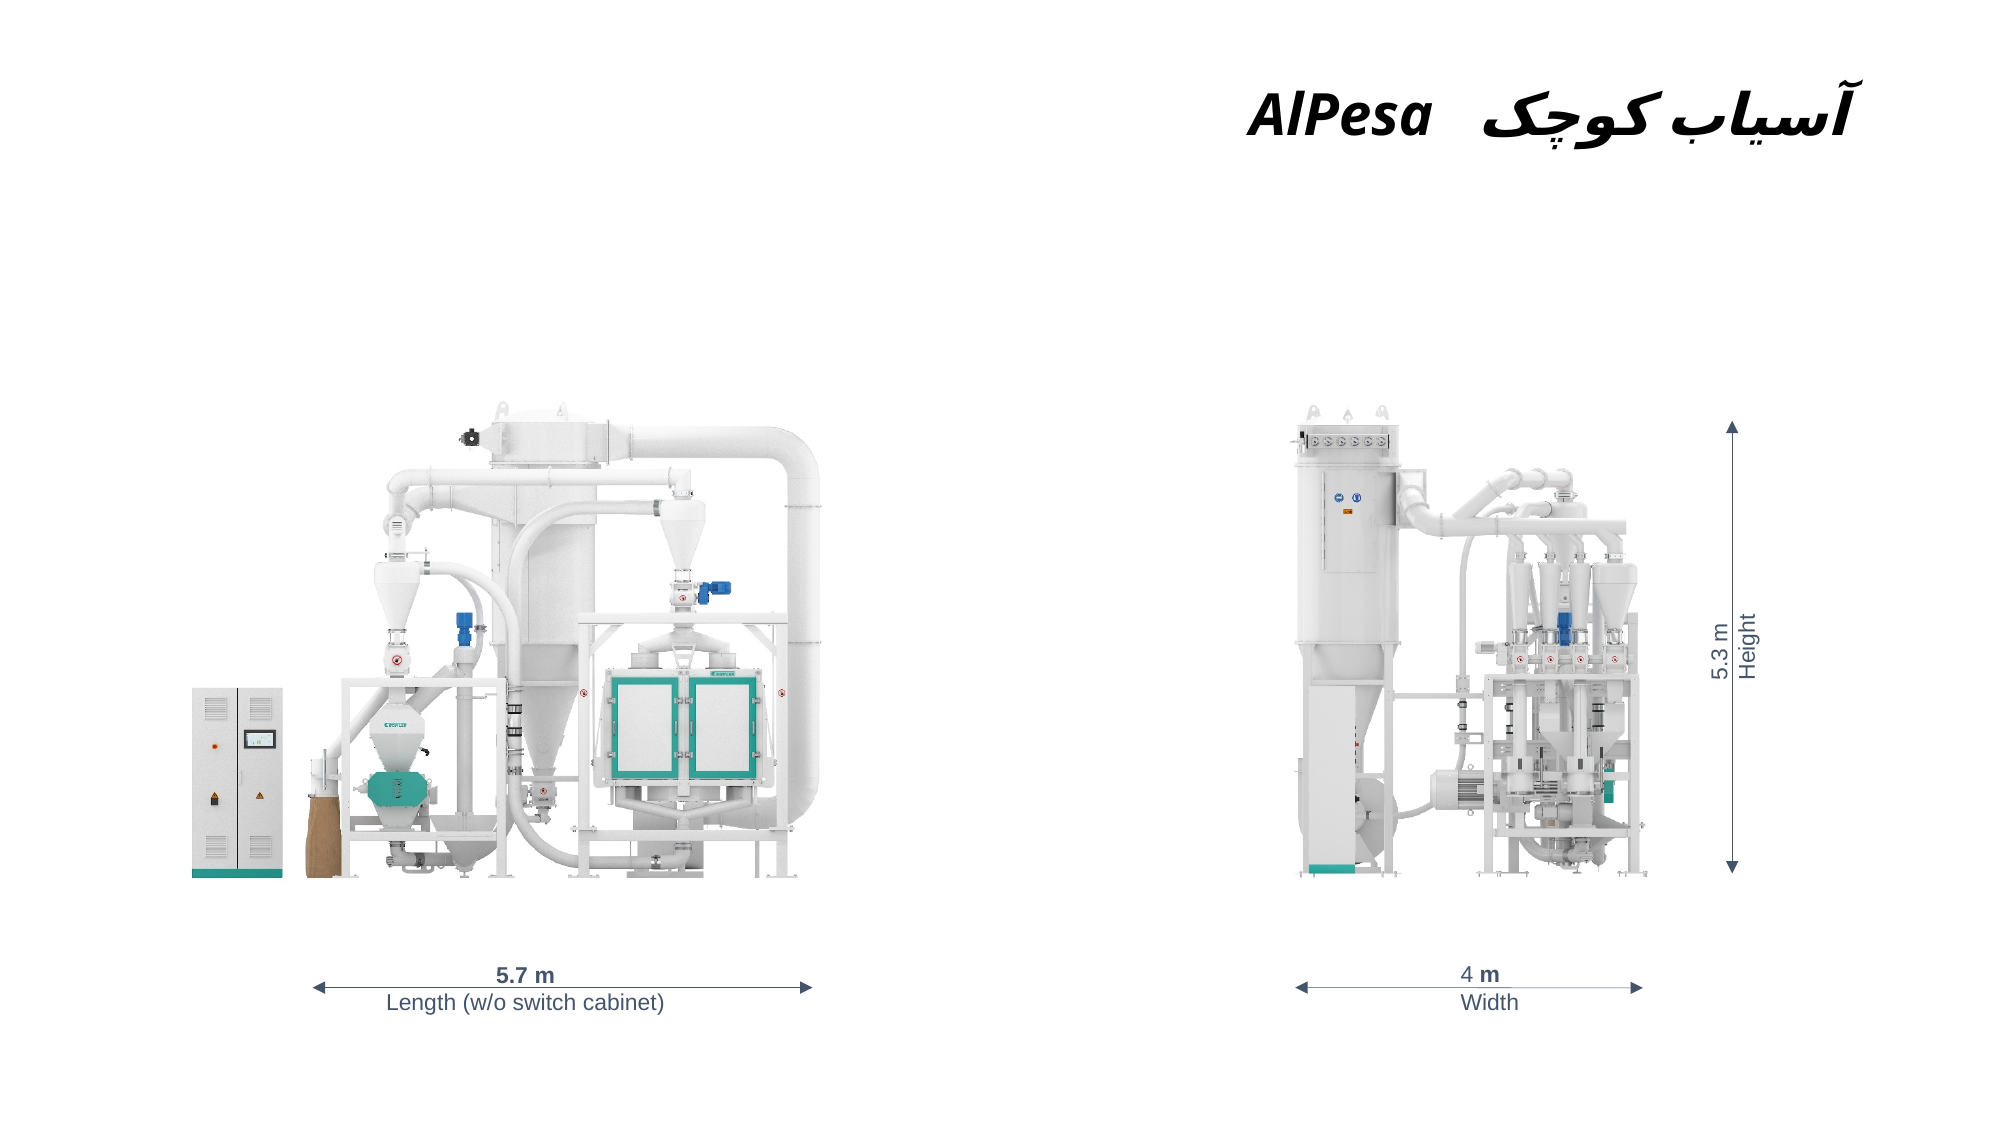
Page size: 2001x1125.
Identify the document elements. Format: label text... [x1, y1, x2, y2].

text_box 4 m Width [1460, 960, 1520, 987]
text_box 5.7 m Length (w/o switch cabinet) [385, 988, 665, 1016]
text_box 4 m Width [1460, 988, 1520, 1015]
title آسیاب کوچک AlPesa [137, 59, 1863, 175]
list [1015, 330, 1901, 951]
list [187, 338, 838, 962]
text_box 5.7 m Length (w/o switch cabinet) [385, 962, 665, 987]
